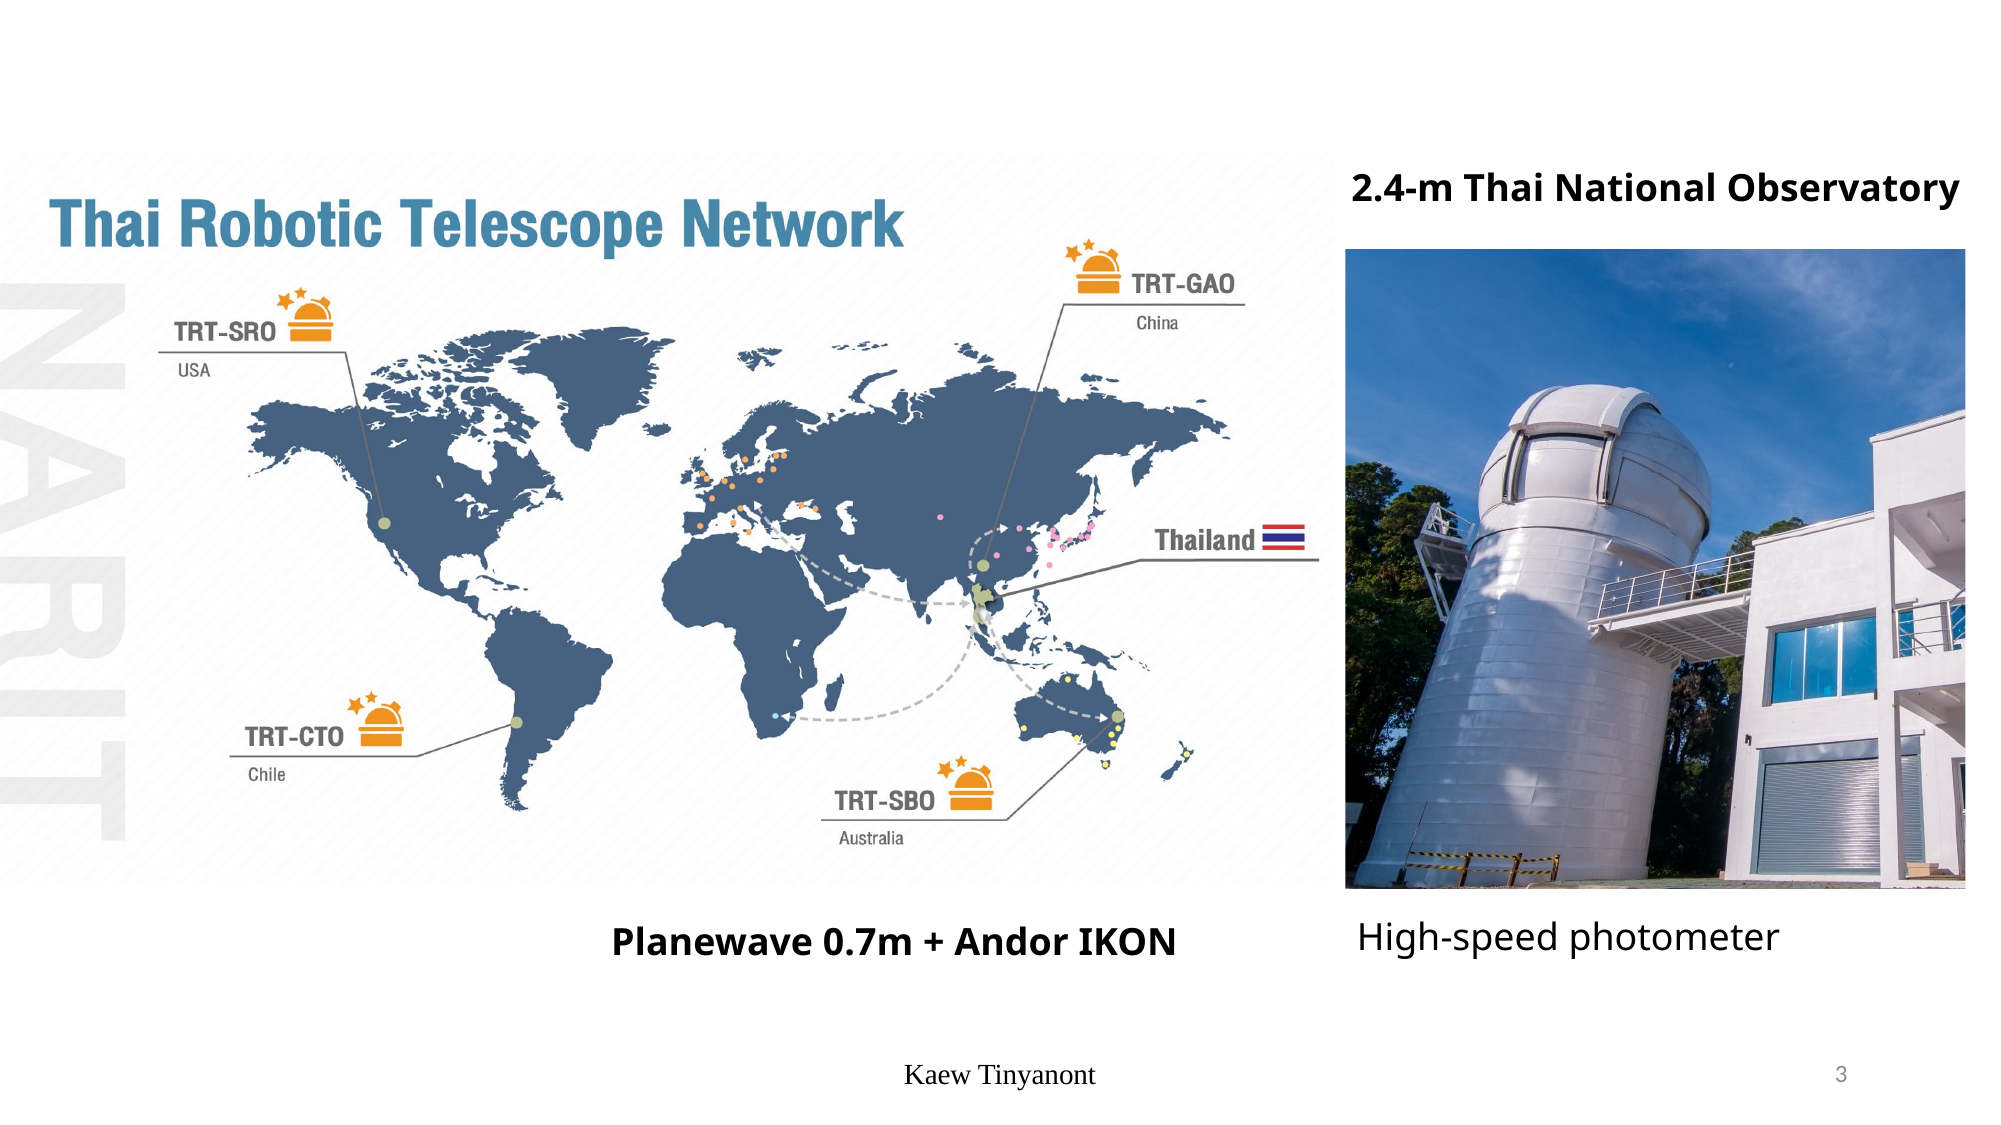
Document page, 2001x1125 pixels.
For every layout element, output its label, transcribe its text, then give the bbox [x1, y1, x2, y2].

picture [1345, 249, 1966, 889]
slide_number 3 [1412, 1042, 1863, 1103]
text_box High-speed photometer [1342, 905, 1796, 965]
footer Kaew Tinyanont [662, 1042, 1338, 1103]
text_box Planewave 0.7m + Andor IKON [596, 910, 1193, 971]
picture [0, 151, 1335, 885]
text_box 2.4-m Thai National Observatory [1336, 156, 1976, 216]
